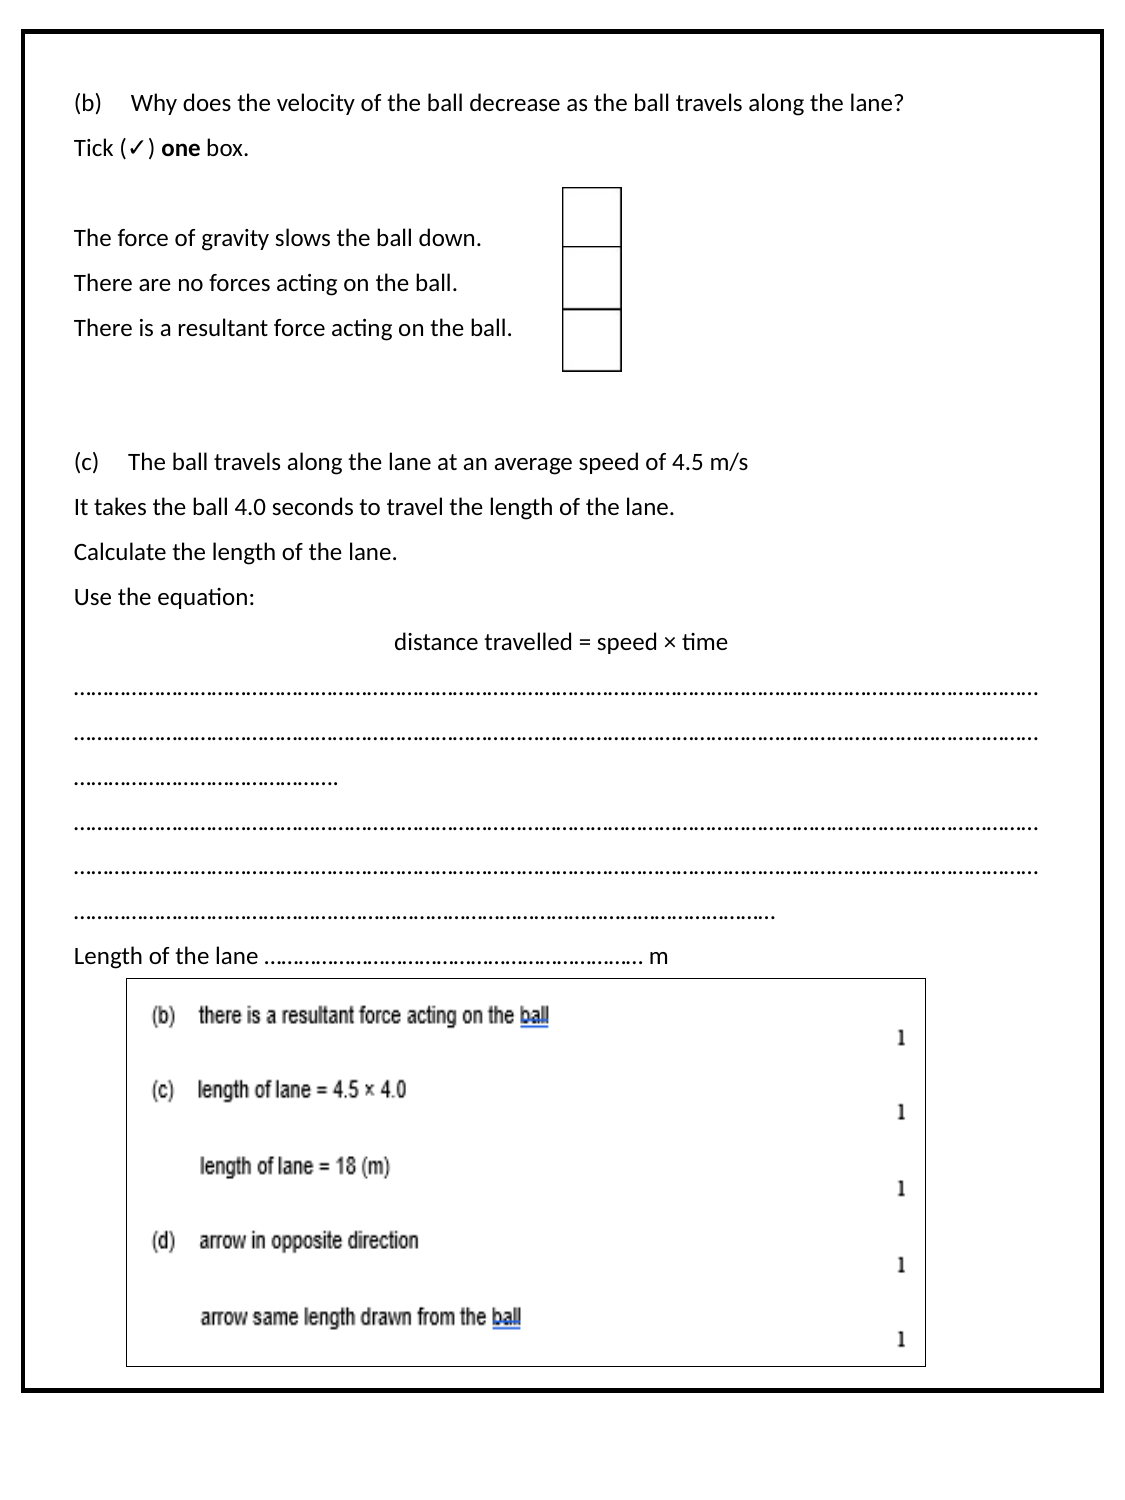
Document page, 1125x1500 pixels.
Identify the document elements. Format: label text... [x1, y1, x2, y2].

picture [562, 186, 622, 372]
text_box [22, 30, 1103, 1392]
text_box (b) Why does the velocity of the ball decrease as the ball travels along the lane? Tick (✓) one box. The force of gravity slows the ball down. There are no forces acting on the ball. There is a resultant force acting on the ball. (c) The ball travels along the lane at an average speed of 4.5 m/s It takes the ball 4.0 seconds to travel the length of the lane. Calculate the length of the lane. Use the equation: distance travelled = speed × time ………………………………………………………………………………………………………………………………………………………………………………………………………………………………………………………………………………………………………………………………………………….…………………………………………………………………………………………………………………………………………………………………………………………………………………………………………………………………………………………………………………………………………………..………………………………………………………………… Length of the lane ………………………………………………………… m [59, 64, 1064, 977]
picture [126, 978, 926, 1367]
